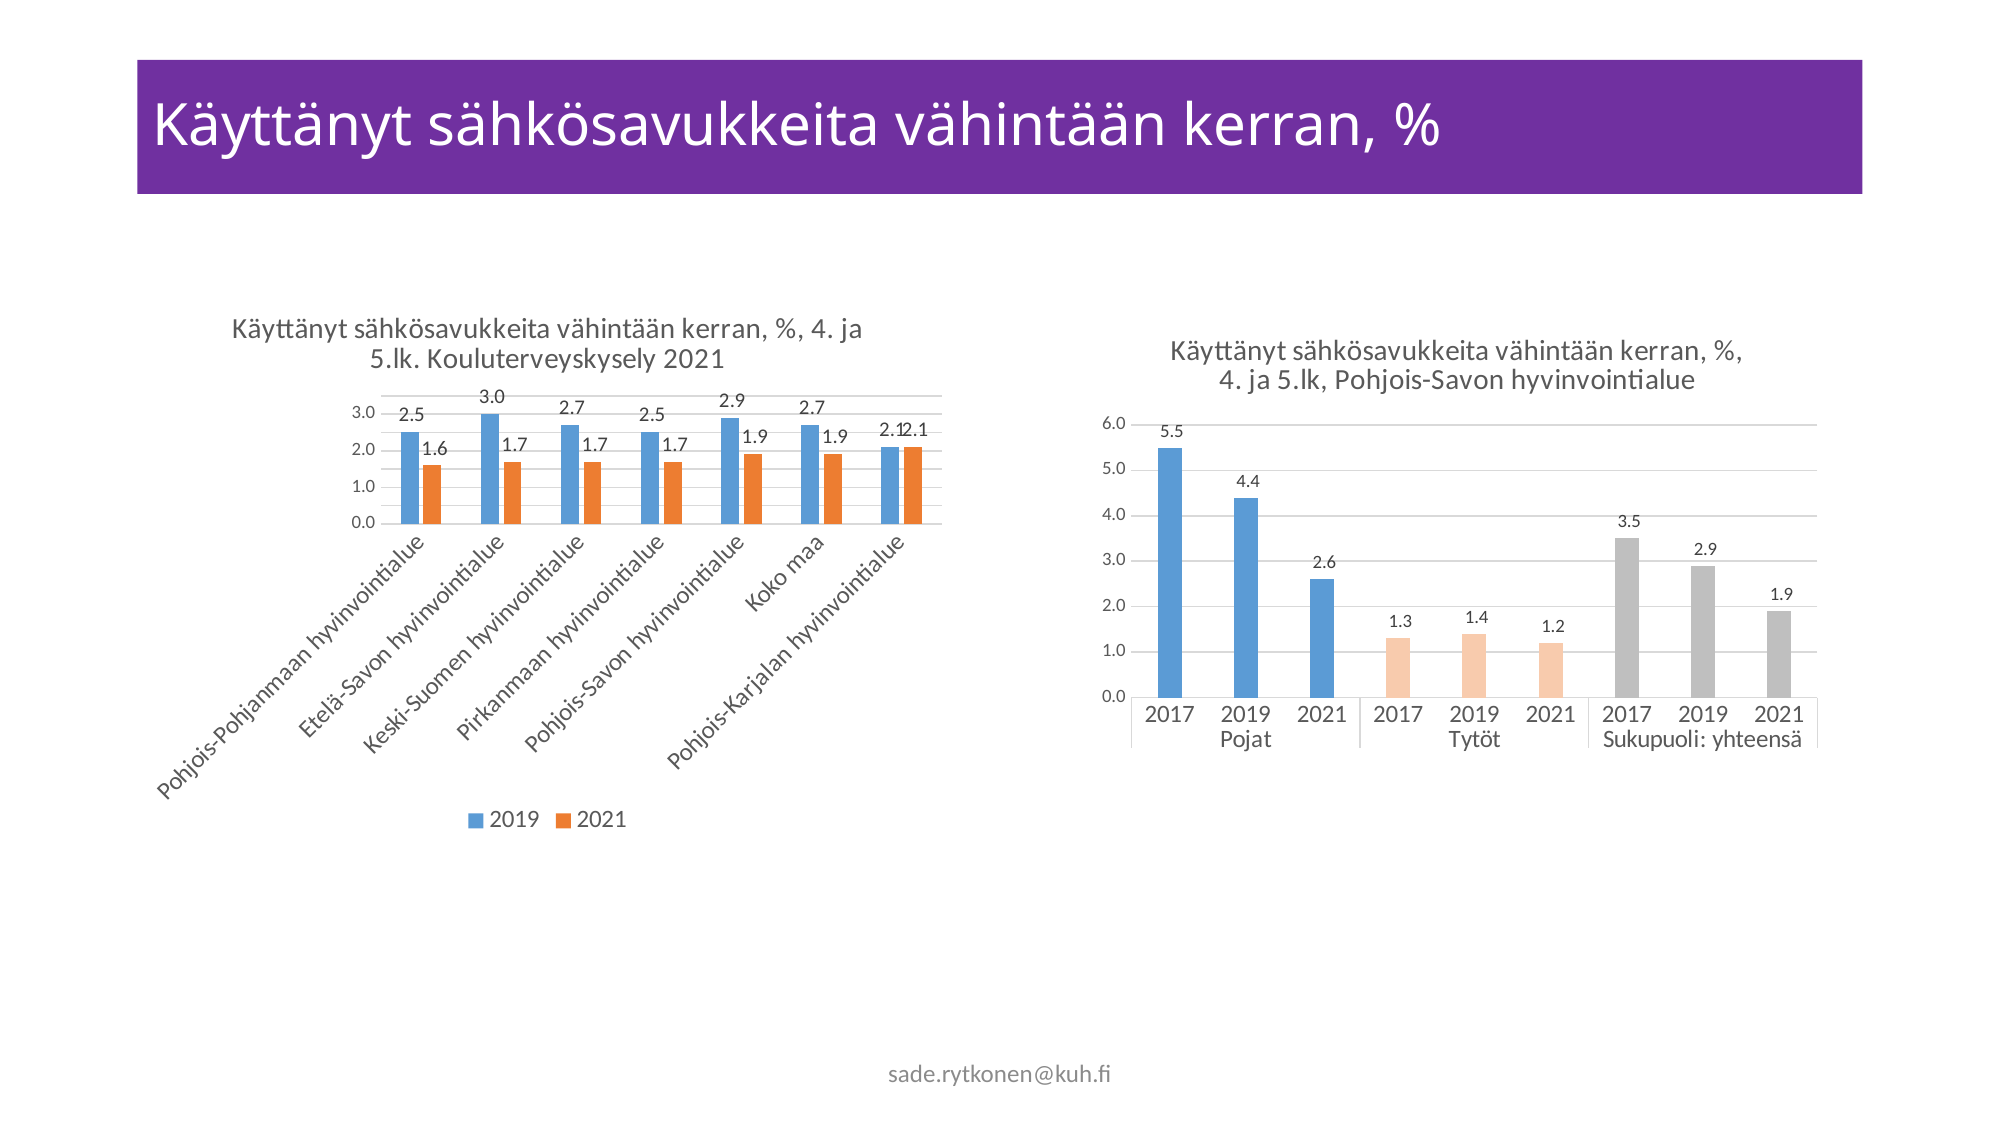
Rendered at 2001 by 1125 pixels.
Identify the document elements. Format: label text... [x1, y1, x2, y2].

footer sade.rytkonen@kuh.fi [662, 1042, 1338, 1103]
title Käyttänyt sähkösavukkeita vähintään kerran, % [137, 59, 1863, 194]
chart [1082, 312, 1833, 763]
chart [137, 288, 958, 840]
